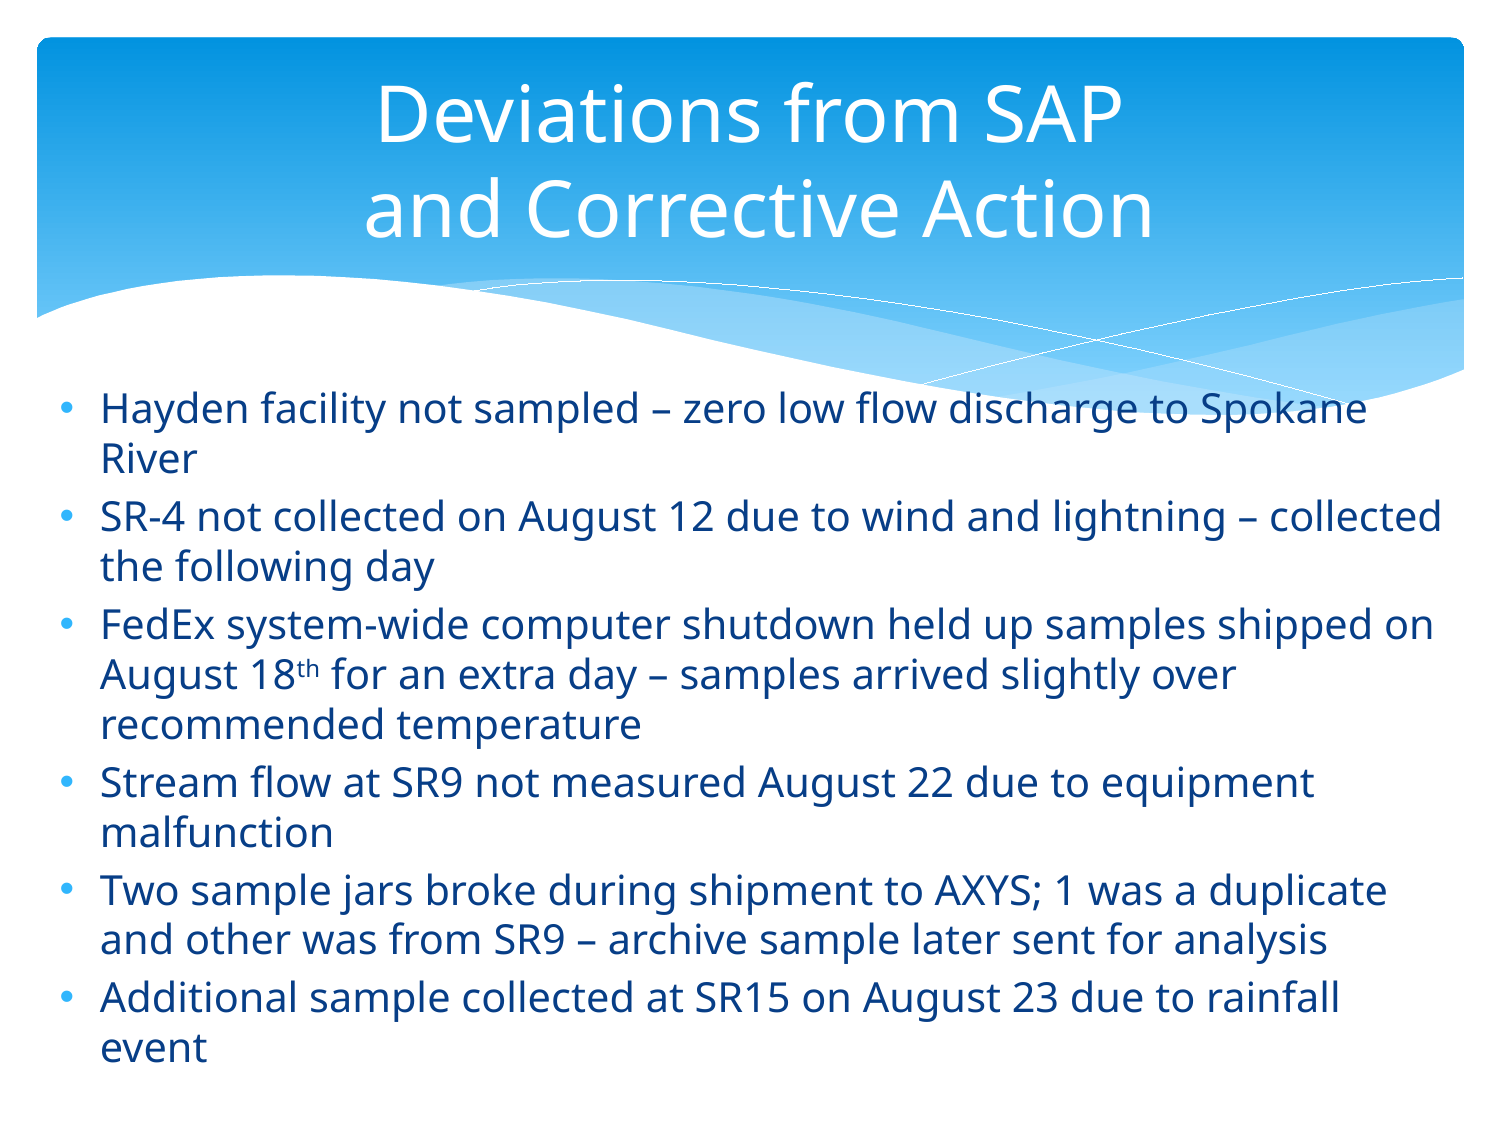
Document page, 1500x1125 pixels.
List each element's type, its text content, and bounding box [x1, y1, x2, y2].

title Deviations from SAP and Corrective Action [75, 55, 1425, 261]
text_box Hayden facility not sampled – zero low flow discharge to Spokane River SR-4 not collected on August 12 due to wind and lightning – collected the following day FedEx system-wide computer shutdown held up samples shipped on August 18th for an extra day – samples arrived slightly over recommended temperature Stream flow at SR9 not measured August 22 due to equipment malfunction Two sample jars broke during shipment to AXYS; 1 was a duplicate and other was from SR9 – archive sample later sent for analysis Additional sample collected at SR15 on August 23 due to rainfall event [44, 375, 1463, 1088]
